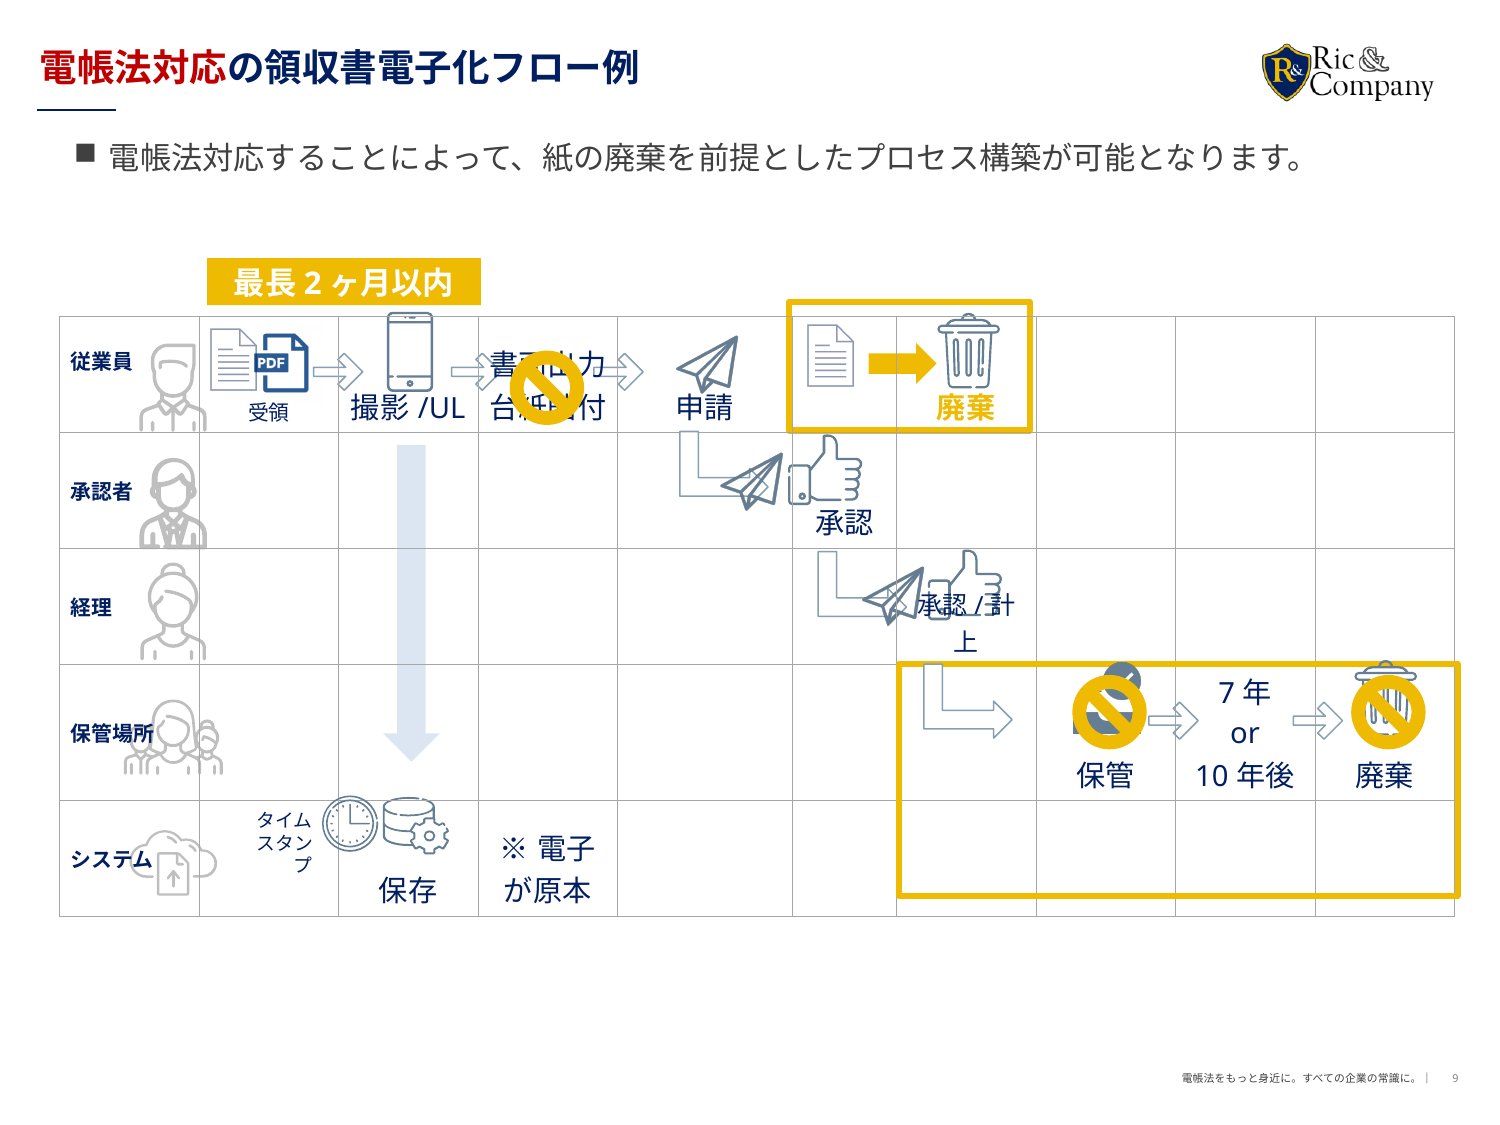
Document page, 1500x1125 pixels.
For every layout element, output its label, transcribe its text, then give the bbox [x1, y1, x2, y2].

table_cell 保存 [339, 801, 478, 916]
table_cell [339, 433, 478, 548]
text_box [937, 312, 1001, 389]
text_box [1421, 694, 1426, 730]
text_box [927, 549, 1003, 621]
table_header 申請 [618, 317, 792, 432]
text_box [509, 350, 585, 425]
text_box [382, 796, 450, 855]
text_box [787, 434, 863, 506]
table_header 廃棄 [897, 317, 1036, 432]
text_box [1354, 659, 1418, 736]
table_cell [897, 801, 1036, 916]
text_box 電帳法対応することによって、紙の廃棄を前提としたプロセス構築が可能となります。 [62, 132, 1500, 259]
picture [1059, 650, 1155, 747]
table_header 従業員 [60, 317, 199, 432]
picture [793, 318, 868, 394]
picture [669, 327, 745, 402]
table_cell [200, 801, 338, 916]
text_box 最長2ヶ月以内 [207, 259, 481, 306]
table_cell システム [60, 801, 199, 916]
table_cell 承認/計上 [897, 549, 1036, 664]
table_cell [200, 549, 338, 664]
table_cell 経理 [60, 549, 199, 664]
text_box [321, 795, 379, 853]
table_cell [479, 665, 617, 800]
table_cell [200, 665, 338, 800]
text_box [379, 802, 449, 859]
table_cell [618, 665, 792, 800]
table_header 受領 [200, 317, 338, 432]
table_header [1176, 317, 1315, 432]
table_header [793, 317, 896, 432]
text_box [899, 664, 1458, 896]
table_cell [793, 549, 896, 664]
text_box [1158, 702, 1199, 740]
picture [855, 558, 931, 633]
table_cell [479, 433, 617, 548]
text_box [1369, 744, 1408, 750]
text_box [788, 301, 1030, 316]
picture [196, 321, 323, 405]
table_cell [793, 665, 896, 800]
table_header 書面出力台紙貼付 [479, 317, 617, 432]
table_cell [618, 433, 792, 548]
table_cell [897, 433, 1036, 548]
table_cell [793, 801, 896, 916]
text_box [139, 343, 208, 433]
table_cell [1176, 433, 1315, 548]
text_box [123, 699, 224, 776]
table_header [1037, 317, 1175, 432]
table_cell [339, 665, 478, 800]
table_cell [1176, 896, 1315, 916]
text_box [923, 664, 1013, 739]
table_cell [339, 549, 478, 664]
table_cell [200, 433, 338, 548]
table_cell 承認 [793, 433, 896, 548]
text_box [679, 431, 709, 497]
table_cell [1176, 549, 1315, 664]
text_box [386, 311, 434, 393]
table_cell [618, 549, 792, 664]
table_cell [618, 801, 792, 916]
table_cell [1037, 896, 1175, 916]
text_box タイム スタンプ [225, 801, 318, 858]
table_cell [1316, 896, 1454, 916]
table_header 撮影/UL [339, 317, 478, 432]
table_header [1316, 317, 1454, 432]
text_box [129, 829, 218, 896]
table_cell 承認者 [60, 433, 199, 548]
table_cell [1037, 549, 1175, 664]
table_cell ※電子が原本 [479, 801, 617, 916]
picture [714, 444, 789, 520]
table_cell [1037, 433, 1175, 548]
table_cell [1316, 433, 1454, 548]
table_cell 保管場所 [60, 665, 199, 800]
table_cell [479, 549, 617, 664]
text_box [140, 562, 207, 661]
table_cell [1316, 549, 1454, 664]
text_box [1293, 702, 1343, 740]
title 電帳法対応の領収書電子化フロー例 [25, 36, 1500, 111]
